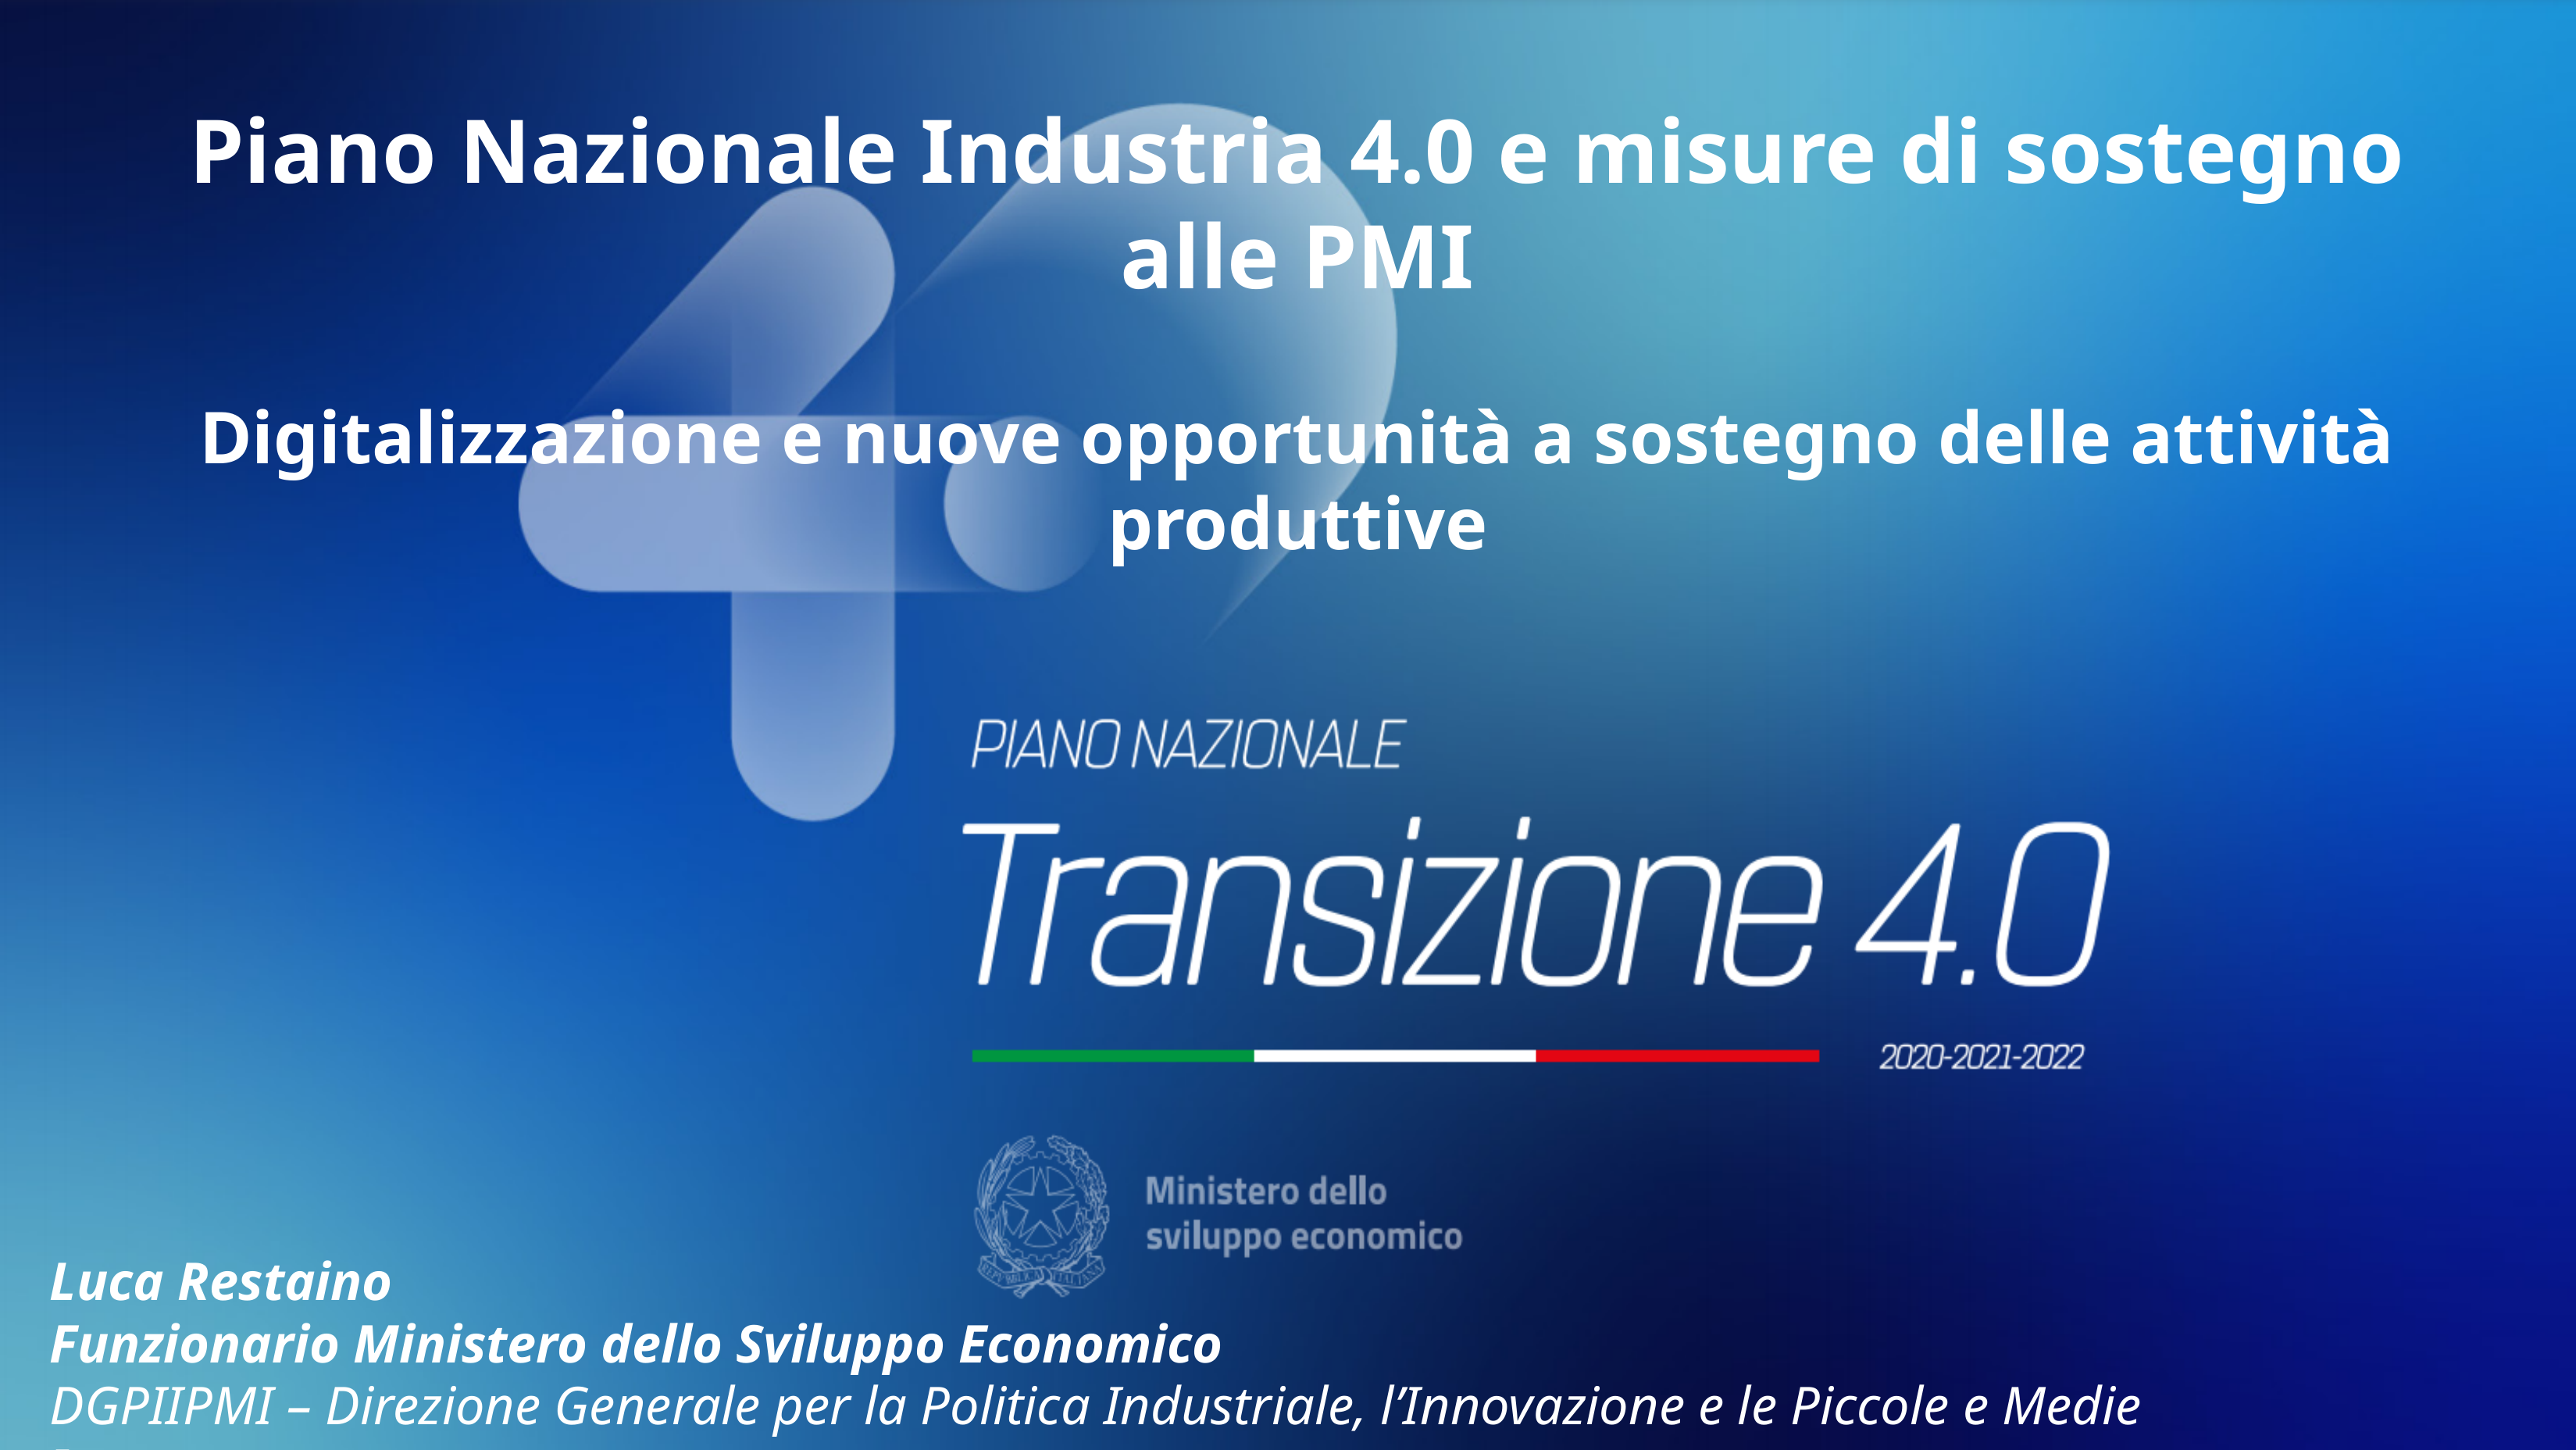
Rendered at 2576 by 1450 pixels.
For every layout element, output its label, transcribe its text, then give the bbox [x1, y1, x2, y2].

picture [0, 0, 2576, 1450]
text_box Luca Restaino Funzionario Ministero dello Sviluppo Economico DGPIIPMI – Direzione Generale per la Politica Industriale, l’Innovazione e le Piccole e Medie Imprese [37, 1242, 2243, 1450]
text_box Piano Nazionale Industria 4.0 e misure di sostegno alle PMI Digitalizzazione e nuove opportunità a sostegno delle attività produttive [174, 90, 2421, 742]
